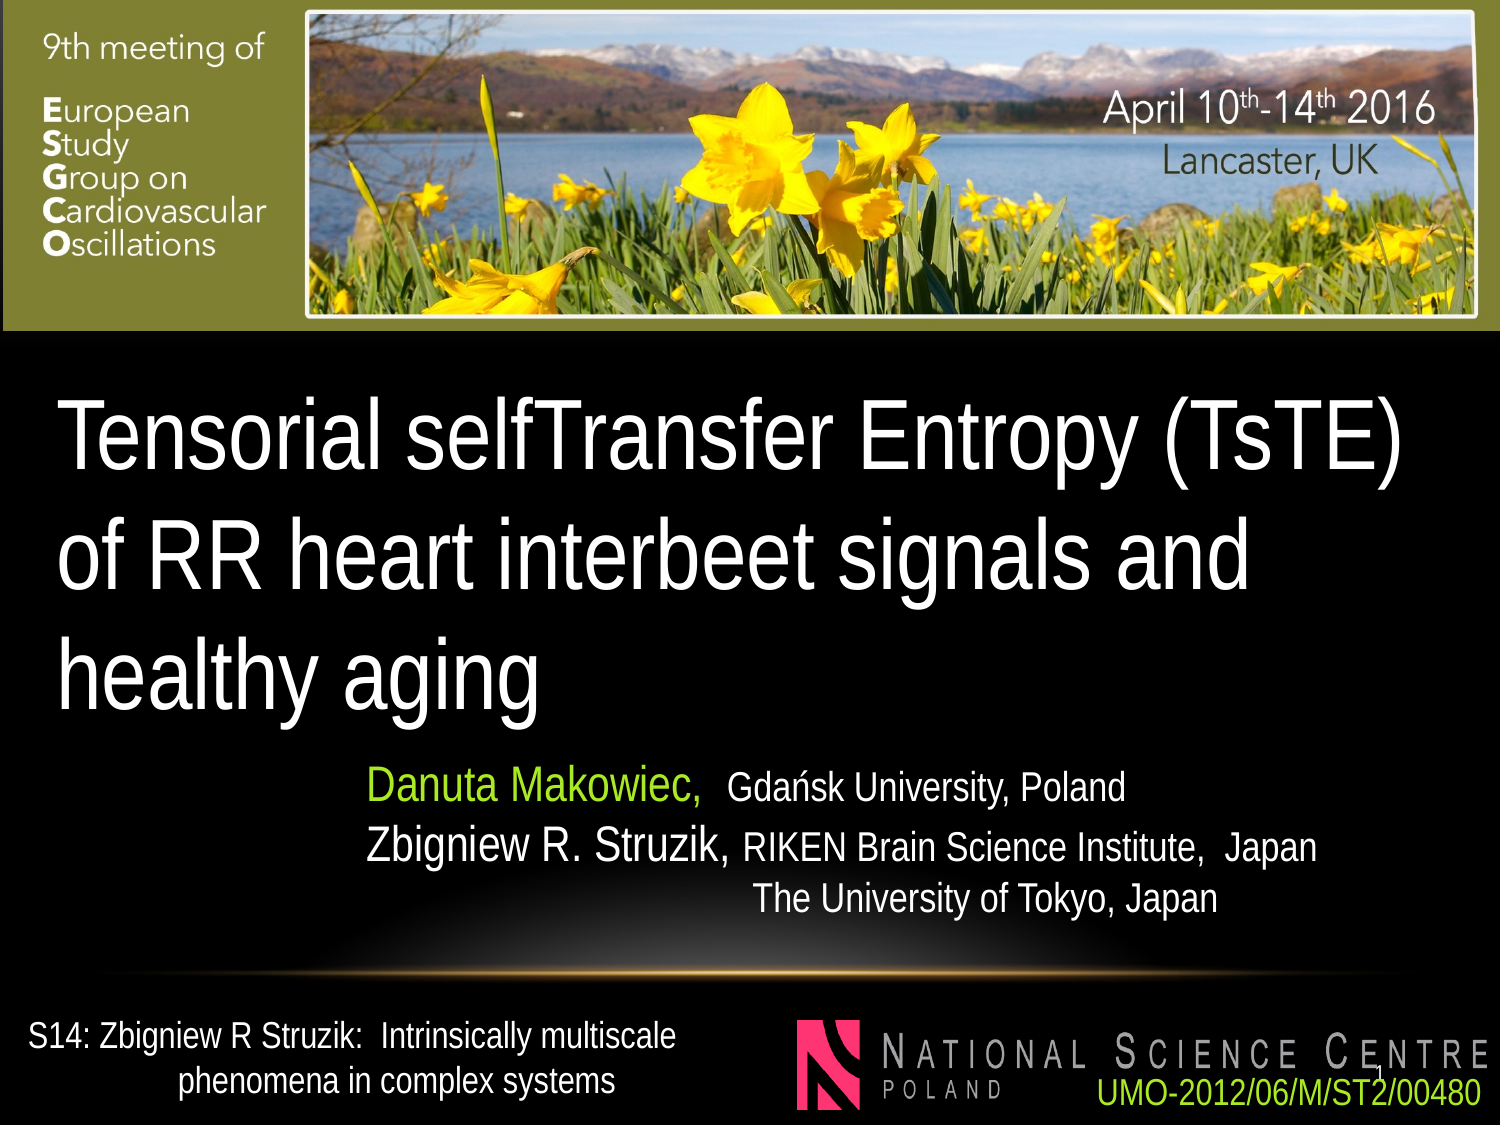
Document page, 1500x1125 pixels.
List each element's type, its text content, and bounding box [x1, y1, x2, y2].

text_box Danuta Makowiec, Gdańsk University, Poland Zbigniew R. Struzik, RIKEN Brain Science Institute, Japan The University of Tokyo, Japan [352, 743, 1439, 929]
picture [0, 0, 1500, 1125]
text_box S14: Zbigniew R Struzik: Intrinsically multiscale phenomena in complex systems [13, 1003, 758, 1109]
text_box Tensorial selfTransfer Entropy (TsTE) of RR heart interbeet signals and healthy aging [41, 362, 1436, 737]
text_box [796, 1020, 1500, 1122]
